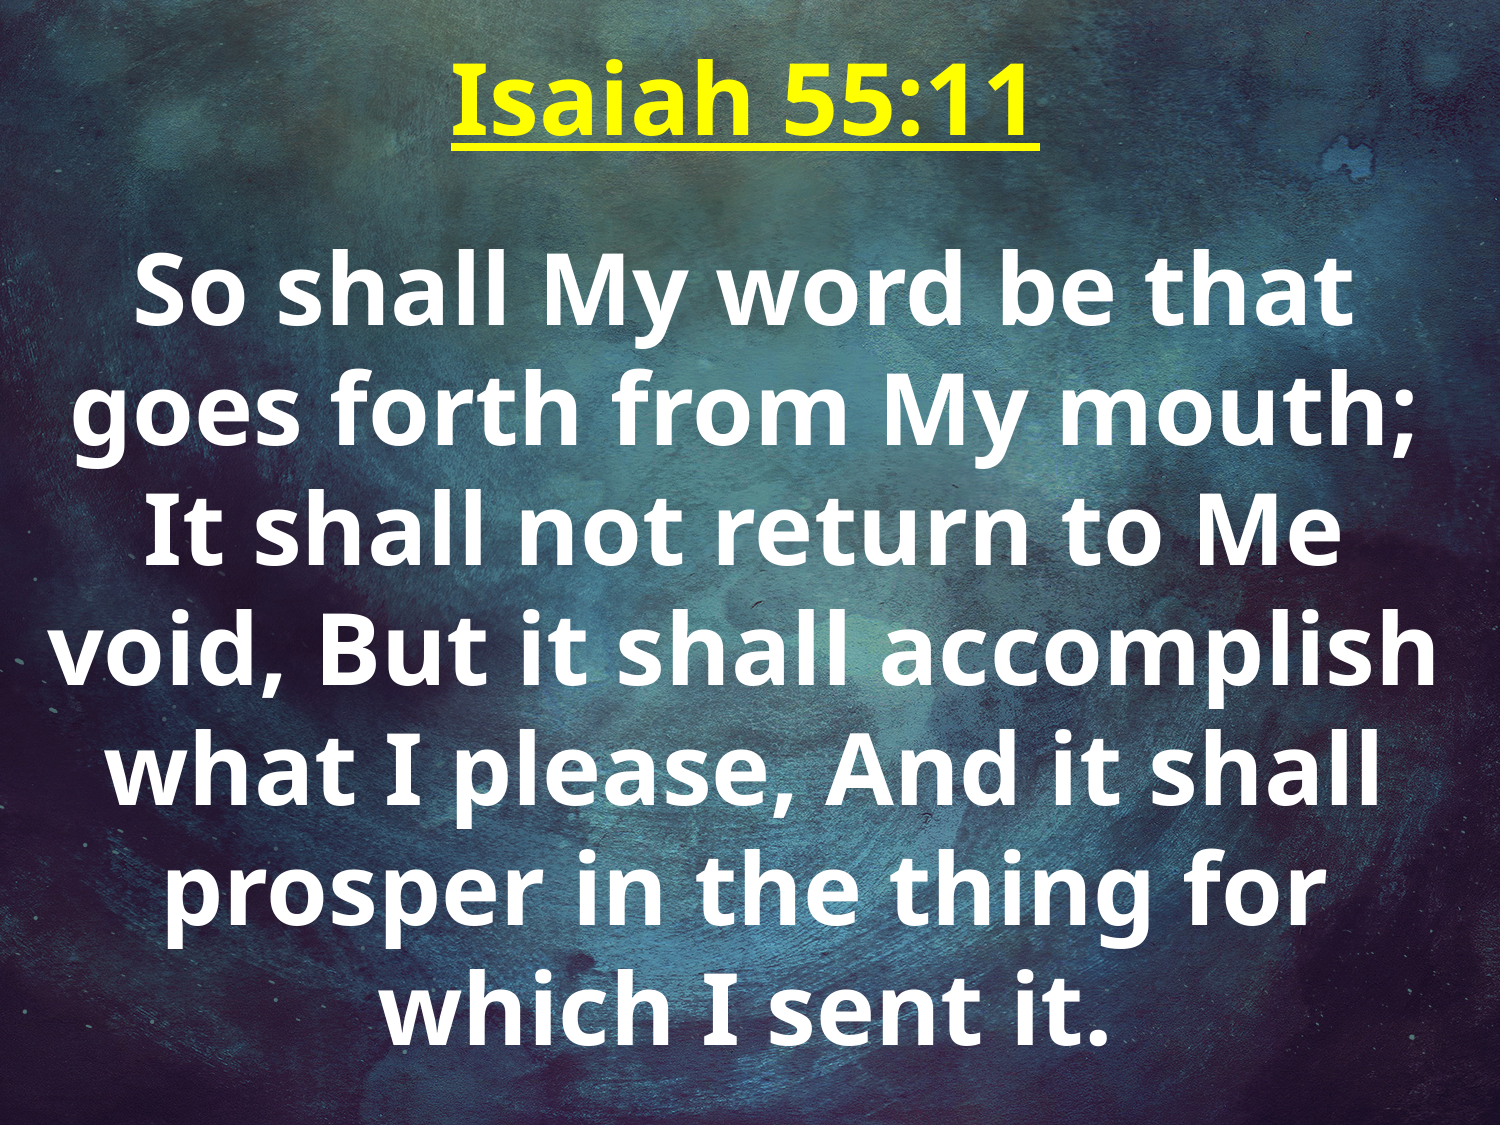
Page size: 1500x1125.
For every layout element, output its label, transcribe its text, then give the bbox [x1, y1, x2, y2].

picture [0, 0, 1500, 1125]
text_box Isaiah 55:11 So shall My word be that goes forth from My mouth; It shall not return to Me void, But it shall accomplish what I please, And it shall prosper in the thing for which I sent it. [31, 28, 1460, 1073]
